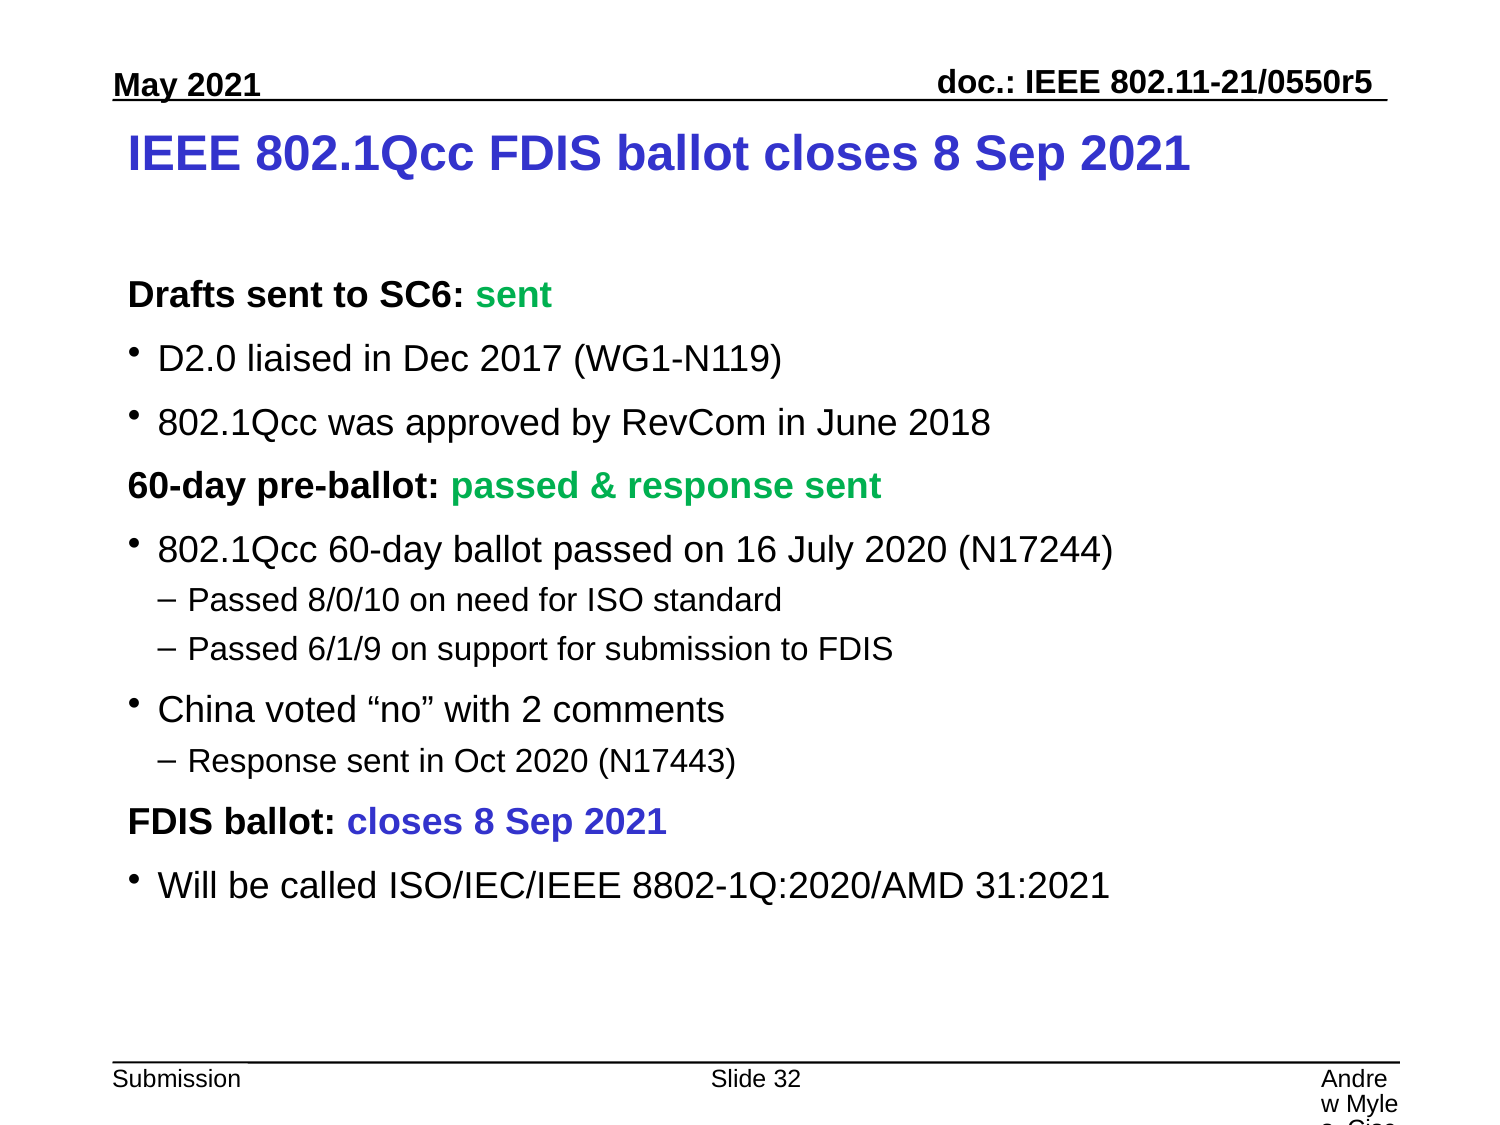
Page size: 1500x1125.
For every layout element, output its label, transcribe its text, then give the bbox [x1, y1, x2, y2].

footer Andrew Myles, Cisco [1320, 1061, 1402, 1093]
slide_number Slide 32 [709, 1061, 803, 1093]
list Drafts sent to SC6: sent D2.0 liaised in Dec 2017 (WG1-N119) 802.1Qcc was approved by RevCom in June 2018 60-day pre-ballot: passed & response sent 802.1Qcc 60-day ballot passed on 16 July 2020 (N17244) Passed 8/0/10 on need for ISO standard Passed 6/1/9 on support for submission to FDIS China voted “no” with 2 comments Response sent in Oct 2020 (N17443) FDIS ballot: closes 8 Sep 2021 Will be called ISO/IEC/IEEE 8802-1Q:2020/AMD 31:2021 [112, 262, 1388, 938]
title IEEE 802.1Qcc FDIS ballot closes 8 Sep 2021 [112, 112, 1388, 262]
